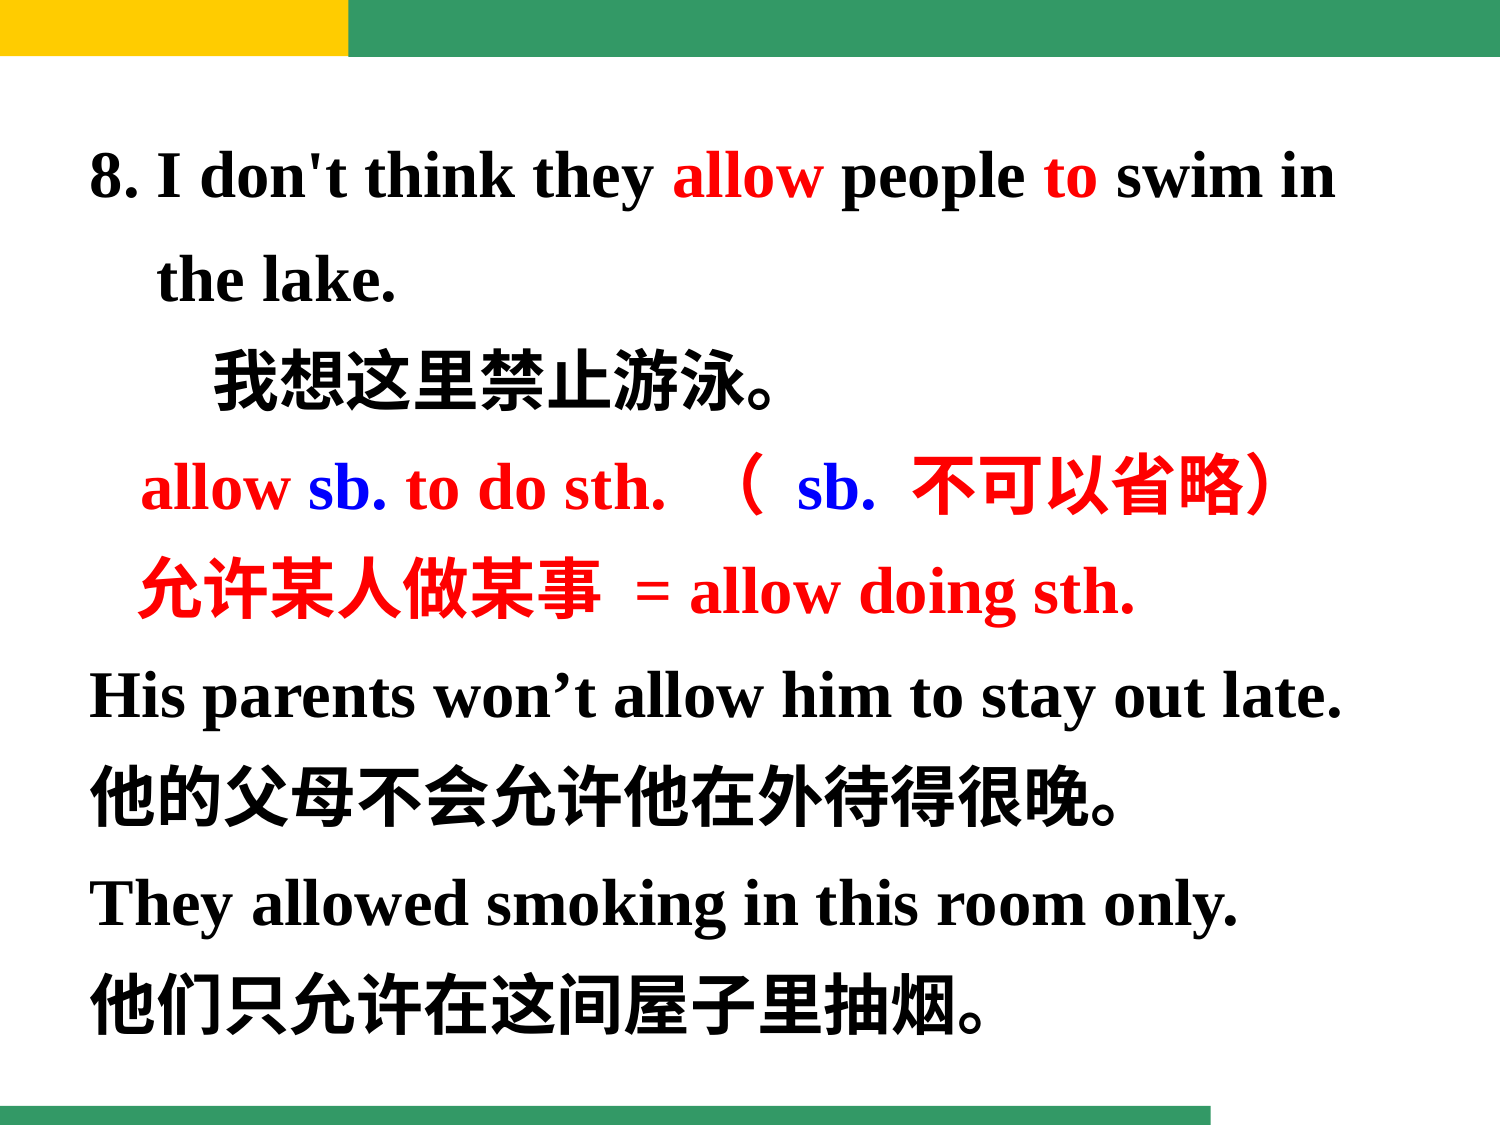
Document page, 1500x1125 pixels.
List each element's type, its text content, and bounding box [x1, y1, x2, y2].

text_box 8. I don't think they allow people to swim in the lake. 我想这里禁止游泳。 allow sb. to do sth. （ sb. 不可以省略） 允许某人做某事 = allow doing sth. His parents won’t allow him to stay out late. 他的父母不会允许他在外待得很晚。 They allowed smoking in this room only. 他们只允许在这间屋子里抽烟。 [74, 99, 1438, 1051]
